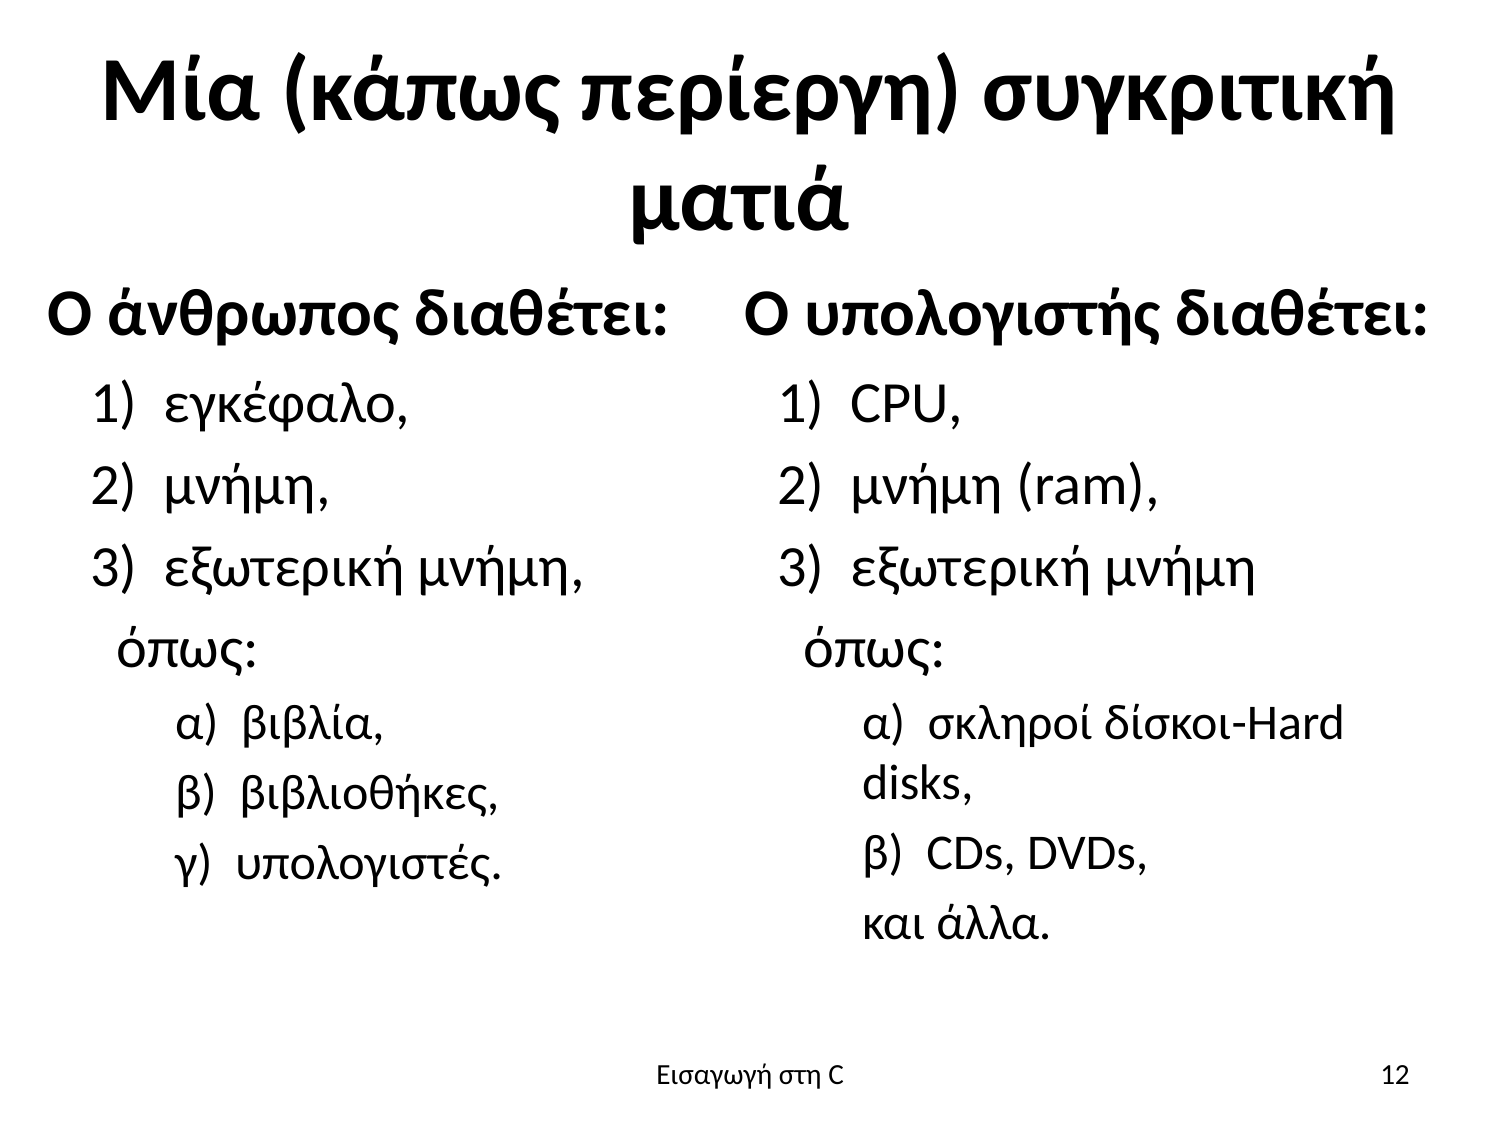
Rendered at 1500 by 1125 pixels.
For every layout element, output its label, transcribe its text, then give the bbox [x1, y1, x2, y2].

title Μία (κάπως περίεργη) συγκριτική ματιά [75, 45, 1425, 233]
list Ο άνθρωπος διαθέτει: [17, 251, 714, 357]
slide_number 12 [1074, 1042, 1425, 1103]
footer Εισαγωγή στη C [512, 1042, 988, 1103]
list 1) CPU, 2) μνήμη (ram), 3) εξωτερική μνήμη όπως: α) σκληροί δίσκοι-Hard disks, β) CDs, DVDs, και άλλα. [761, 356, 1425, 1005]
list Ο υπολογιστής διαθέτει: [714, 251, 1459, 357]
list 1) εγκέφαλο, 2) μνήμη, 3) εξωτερική μνήμη, όπως: α) βιβλία, β) βιβλιοθήκες, γ) υπολογιστές. [75, 356, 738, 1005]
